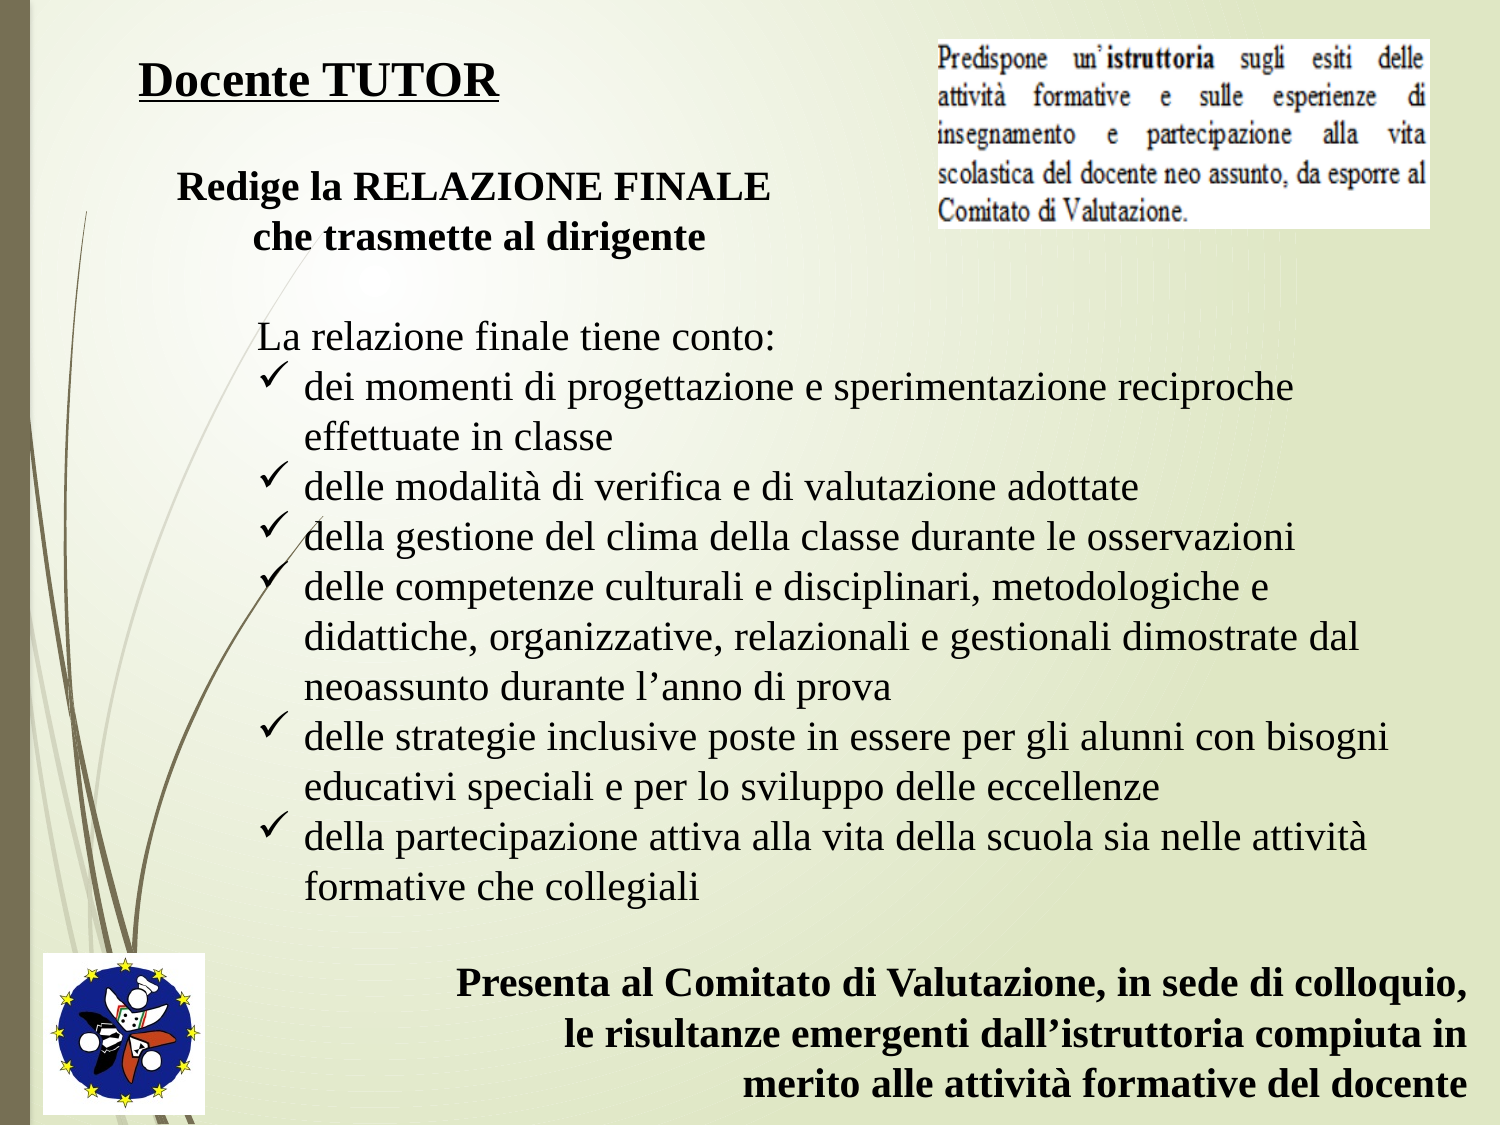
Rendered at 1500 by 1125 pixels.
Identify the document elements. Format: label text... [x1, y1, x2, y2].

picture [938, 39, 1430, 229]
text_box Presenta al Comitato di Valutazione, in sede di colloquio, le risultanze emergenti dall’istruttoria compiuta in merito alle attività formative del docente [431, 947, 1483, 1113]
picture [43, 953, 205, 1115]
text_box Redige la RELAZIONE FINALE che trasmette al dirigente [112, 151, 847, 267]
text_box La relazione finale tiene conto: dei momenti di progettazione e sperimentazione reciproche effettuate in classe delle modalità di verifica e di valutazione adottate della gestione del clima della classe durante le osservazioni delle competenze culturali e disciplinari, metodologiche e didattiche, organizzative, relazionali e gestionali dimostrate dal neoassunto durante l’anno di prova delle strategie inclusive poste in essere per gli alunni con bisogni educativi speciali e per lo sviluppo delle eccellenze della partecipazione attiva alla vita della scuola sia nelle attività formative che collegiali [242, 301, 1406, 917]
text_box Docente TUTOR [123, 39, 529, 114]
